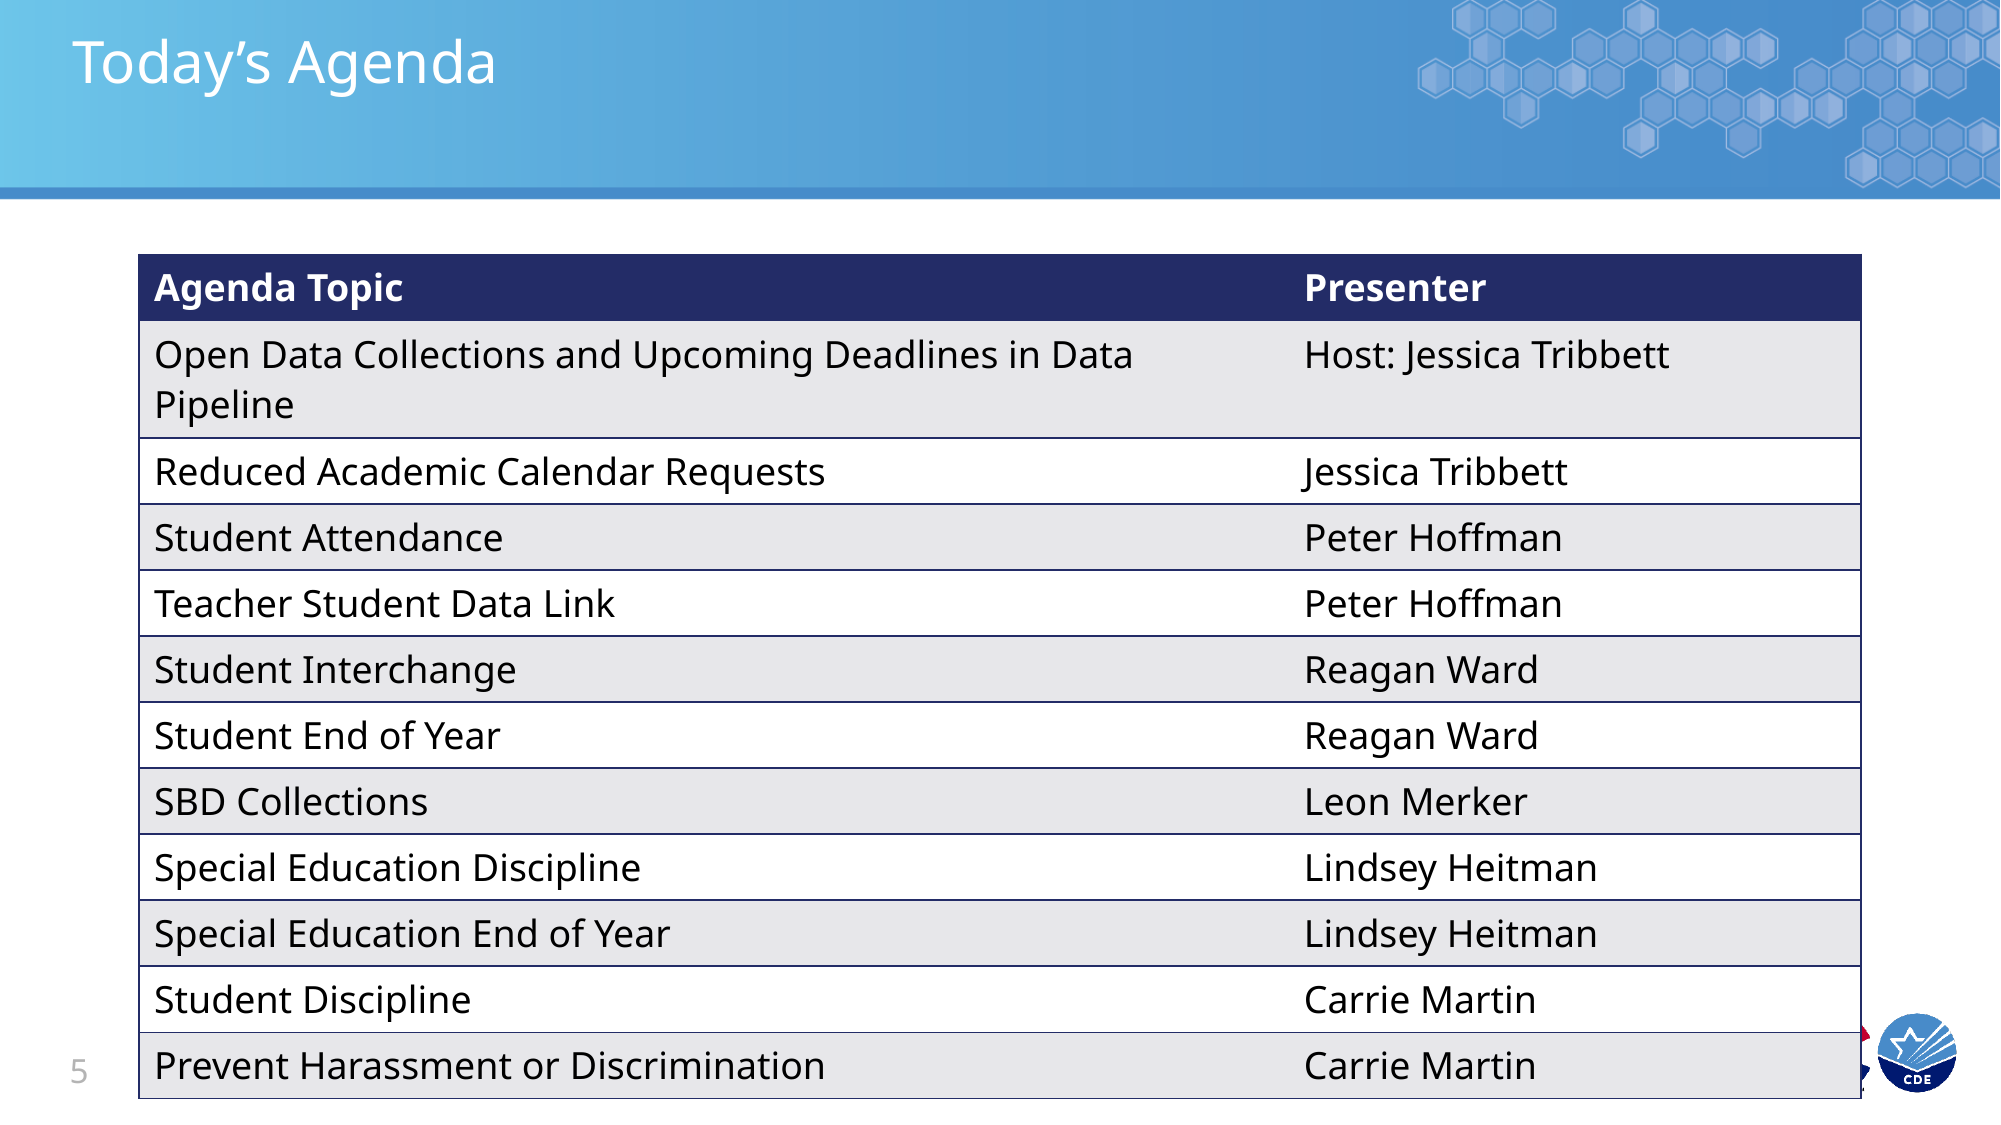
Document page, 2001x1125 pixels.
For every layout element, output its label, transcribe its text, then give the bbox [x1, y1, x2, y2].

table_cell Carrie Martin [1289, 1033, 1860, 1098]
table_cell Peter Hoffman [1289, 505, 1860, 569]
table_cell Reagan Ward [1289, 703, 1860, 767]
table_cell Student Attendance [140, 505, 1289, 569]
table_cell Student Interchange [140, 637, 1289, 701]
slide_number 5 [54, 1042, 191, 1103]
table_cell Reduced Academic Calendar Requests [140, 439, 1289, 503]
picture [1862, 1012, 1957, 1093]
table_cell Prevent Harassment or Discrimination [140, 1033, 1289, 1098]
table_cell Open Data Collections and Upcoming Deadlines in Data Pipeline [140, 321, 1289, 437]
table_cell Carrie Martin [1289, 967, 1860, 1032]
table_cell Special Education End of Year [140, 901, 1289, 965]
table_cell Teacher Student Data Link [140, 571, 1289, 635]
table_cell Lindsey Heitman [1289, 901, 1860, 965]
table_cell Lindsey Heitman [1289, 835, 1860, 899]
table_cell Host: Jessica Tribbett [1289, 321, 1860, 437]
table_cell SBD Collections [140, 769, 1289, 833]
table_cell Leon Merker [1289, 769, 1860, 833]
table_cell Jessica Tribbett [1289, 439, 1860, 503]
table_cell Special Education Discipline [140, 835, 1289, 899]
picture [0, 0, 2000, 200]
table_cell Peter Hoffman [1289, 571, 1860, 635]
table_cell Student End of Year [140, 703, 1289, 767]
table_header Presenter [1289, 255, 1860, 320]
table_cell Reagan Ward [1289, 637, 1860, 701]
table_header Agenda Topic [140, 255, 1289, 320]
title Today’s Agenda [72, 33, 1396, 182]
table_cell Student Discipline [140, 967, 1289, 1032]
